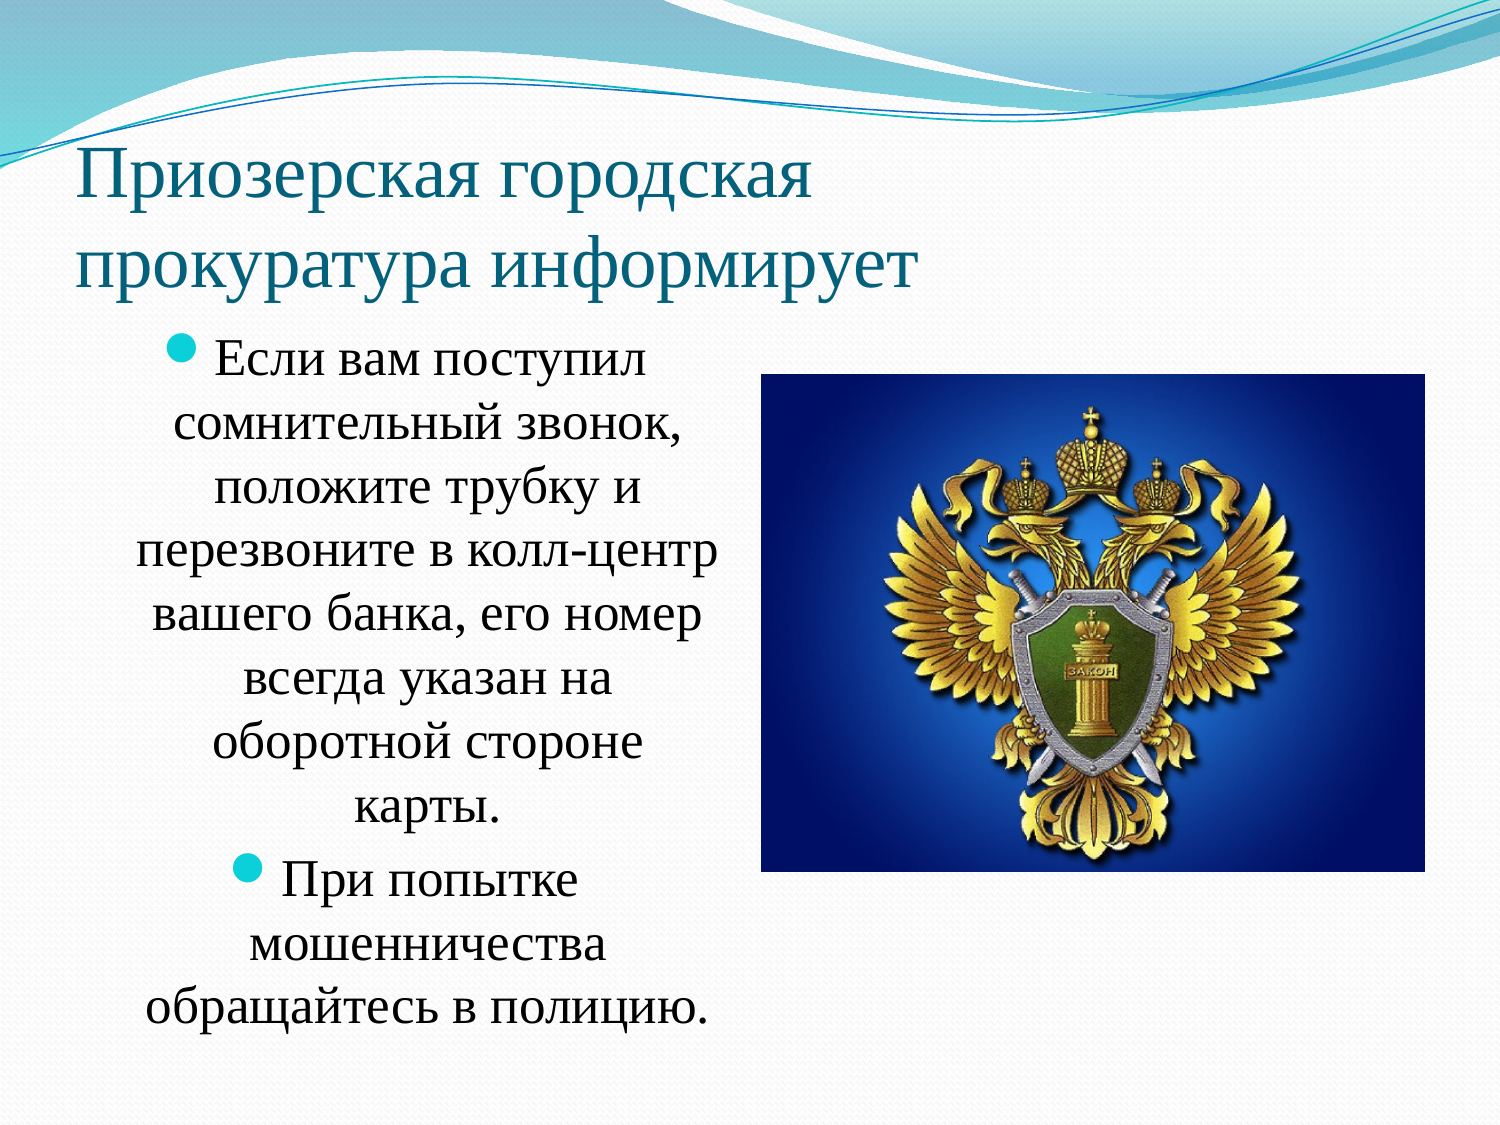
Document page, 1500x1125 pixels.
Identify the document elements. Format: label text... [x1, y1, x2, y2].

title Приозерская городская прокуратура информирует [75, 115, 1425, 303]
list Если вам поступил сомнительный звонок, положите трубку и перезвоните в колл-центр вашего банка, его номер всегда указан на оборотной стороне карты. При попытке мошенничества обращайтесь в полицию. [75, 314, 738, 1043]
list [761, 374, 1425, 873]
